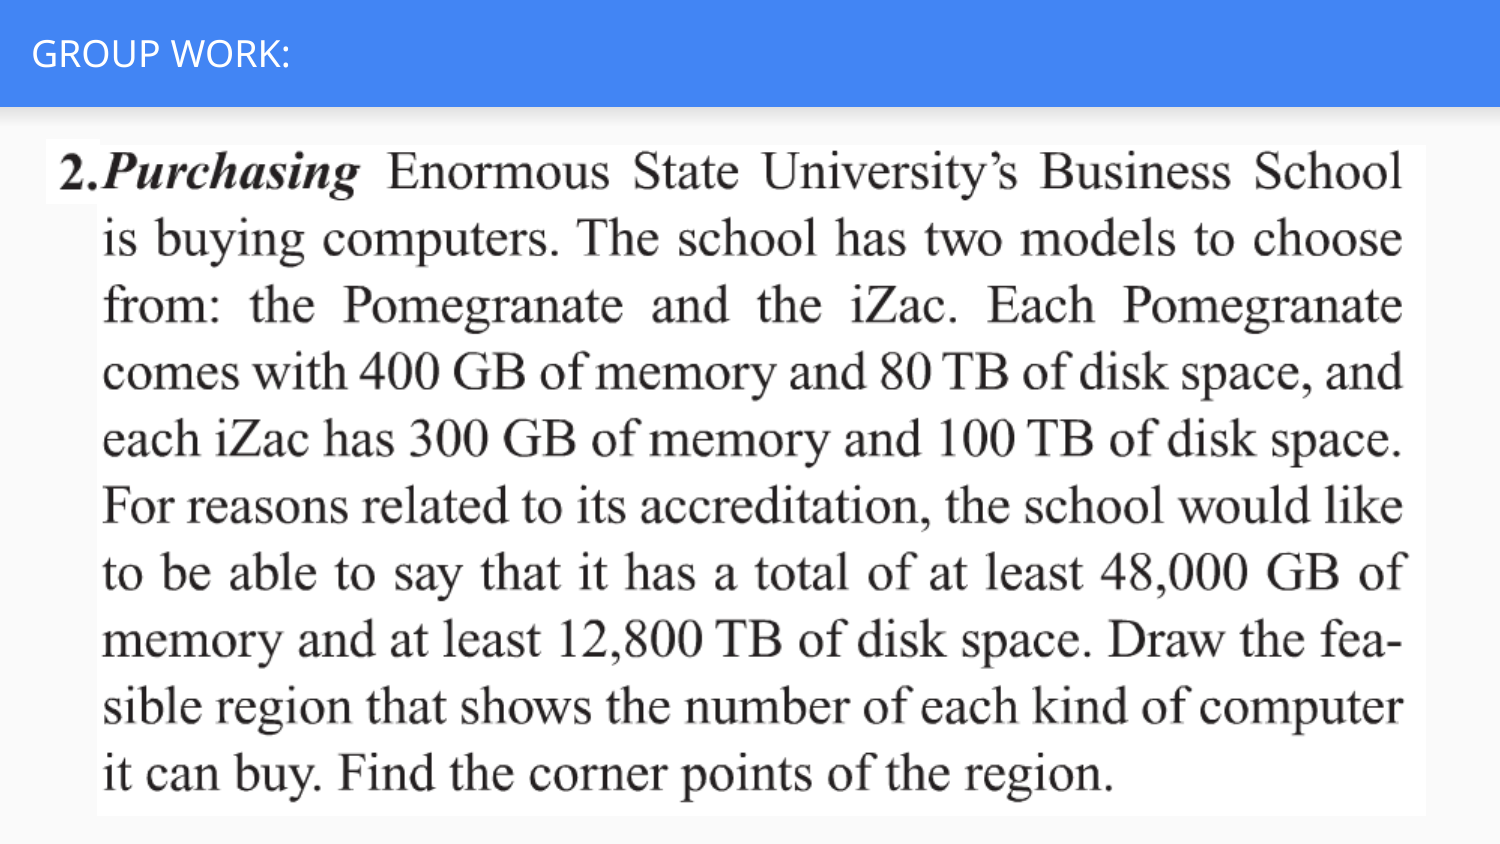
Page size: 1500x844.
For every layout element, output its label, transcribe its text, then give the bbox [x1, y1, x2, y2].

title GROUP WORK: [16, 2, 1464, 102]
picture [46, 139, 1426, 817]
